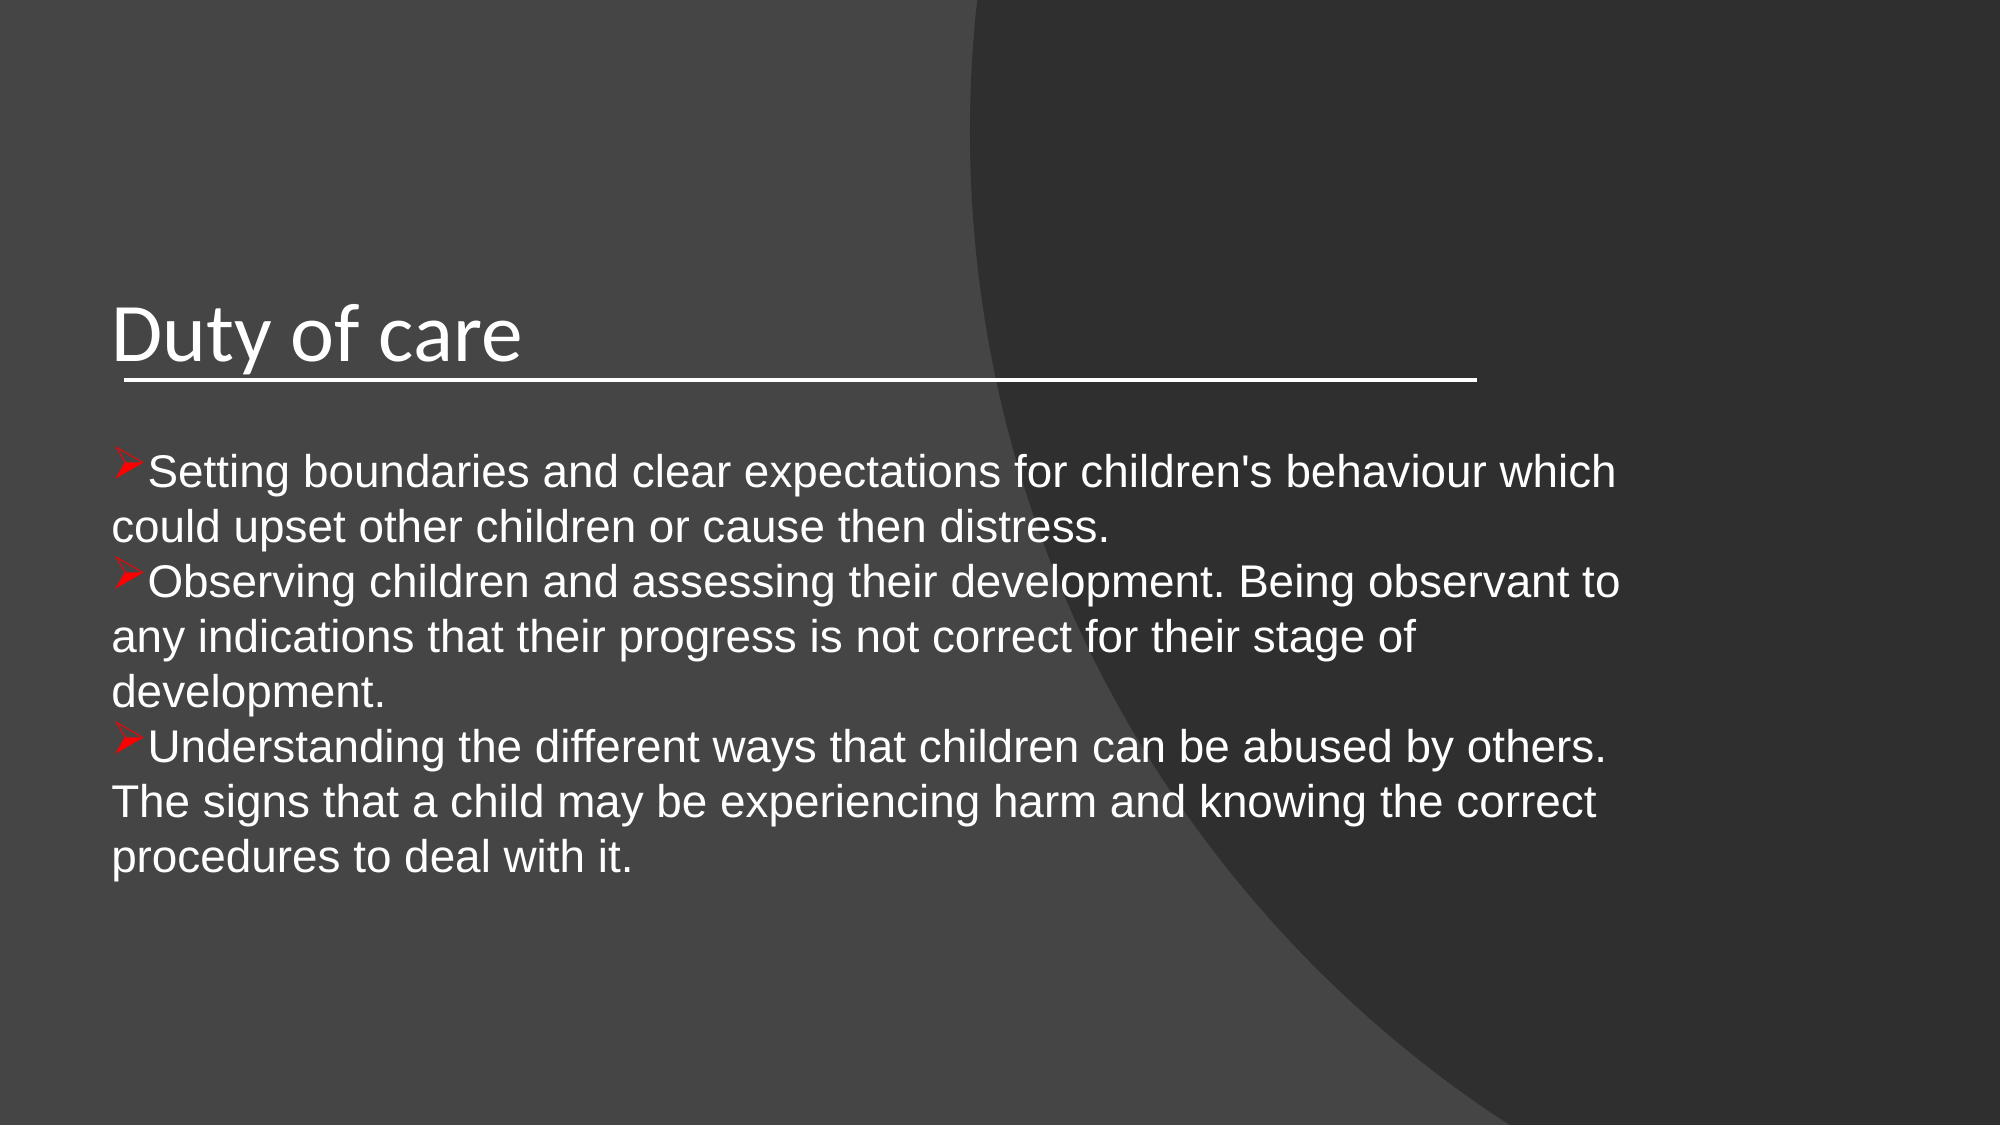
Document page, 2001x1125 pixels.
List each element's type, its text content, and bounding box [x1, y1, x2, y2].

text_box Setting boundaries and clear expectations for children's behaviour which could upset other children or cause then distress. Observing children and assessing their development. Being observant to any indications that their progress is not correct for their stage of development. Understanding the different ways that children can be abused by others. The signs that a child may be experiencing harm and knowing the correct procedures to deal with it. [96, 434, 1692, 934]
title Duty of care [96, 120, 1575, 387]
text_box [969, 0, 2000, 1125]
